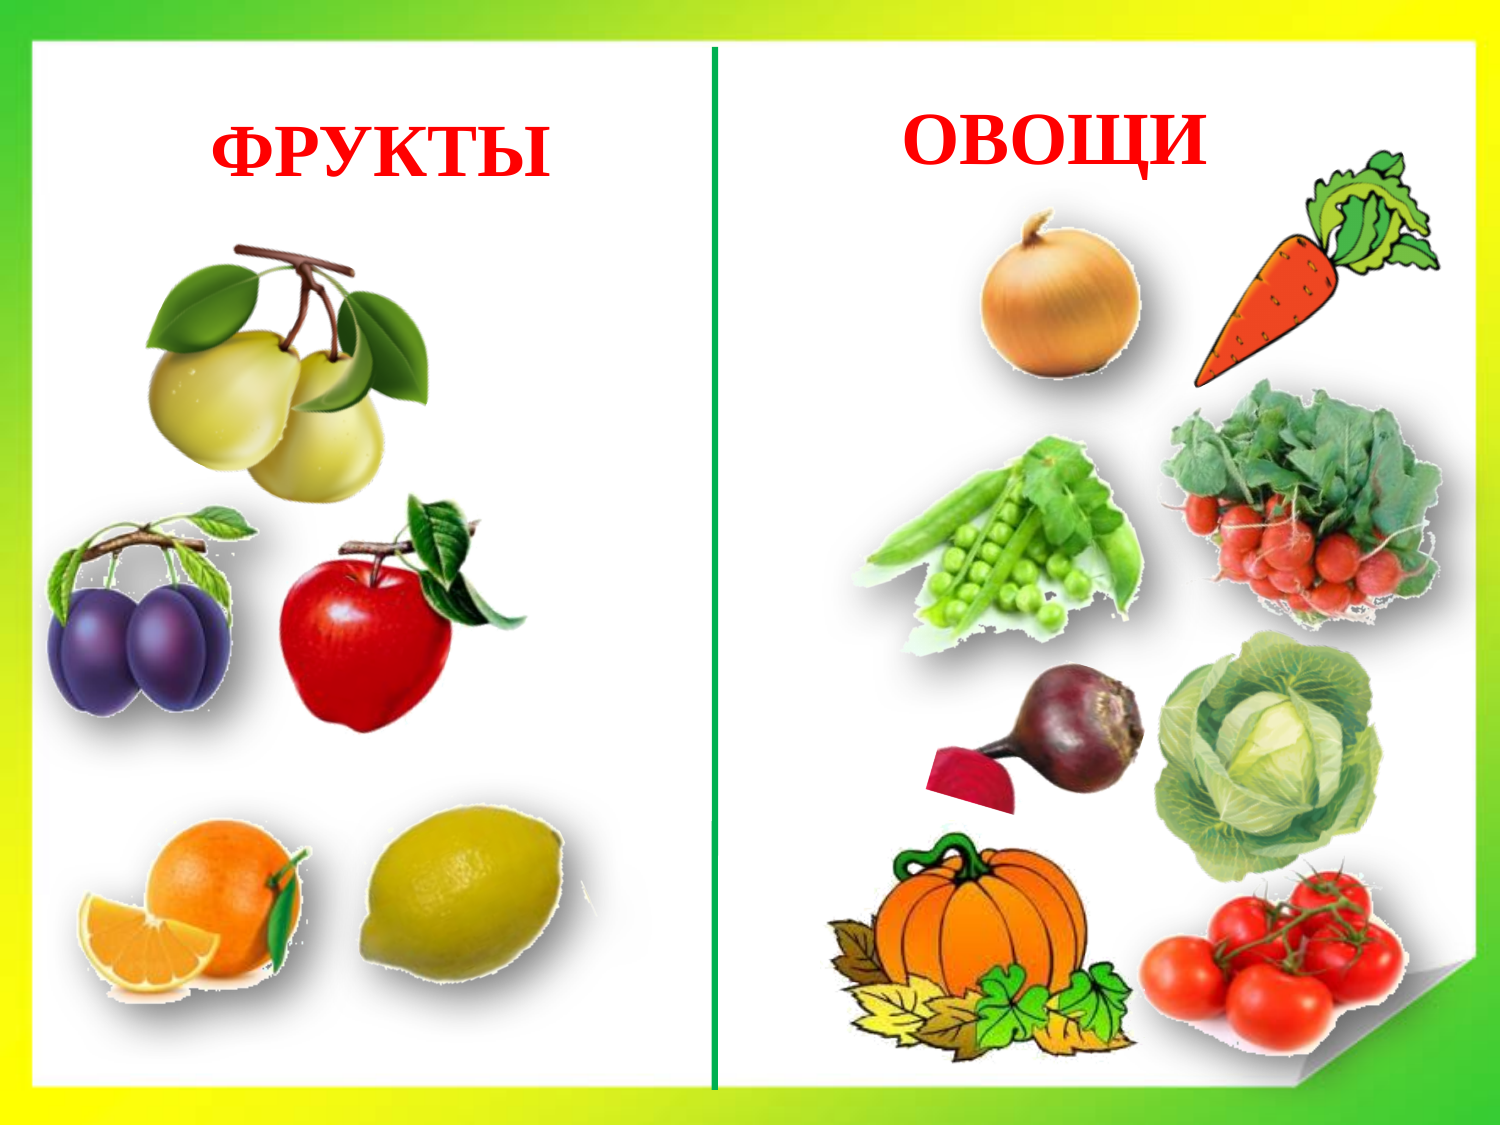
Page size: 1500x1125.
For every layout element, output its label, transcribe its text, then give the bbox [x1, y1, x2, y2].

picture [0, 0, 1500, 1125]
text_box ОВОЩИ [785, 81, 1325, 187]
text_box ФРУКТЫ [81, 93, 680, 199]
